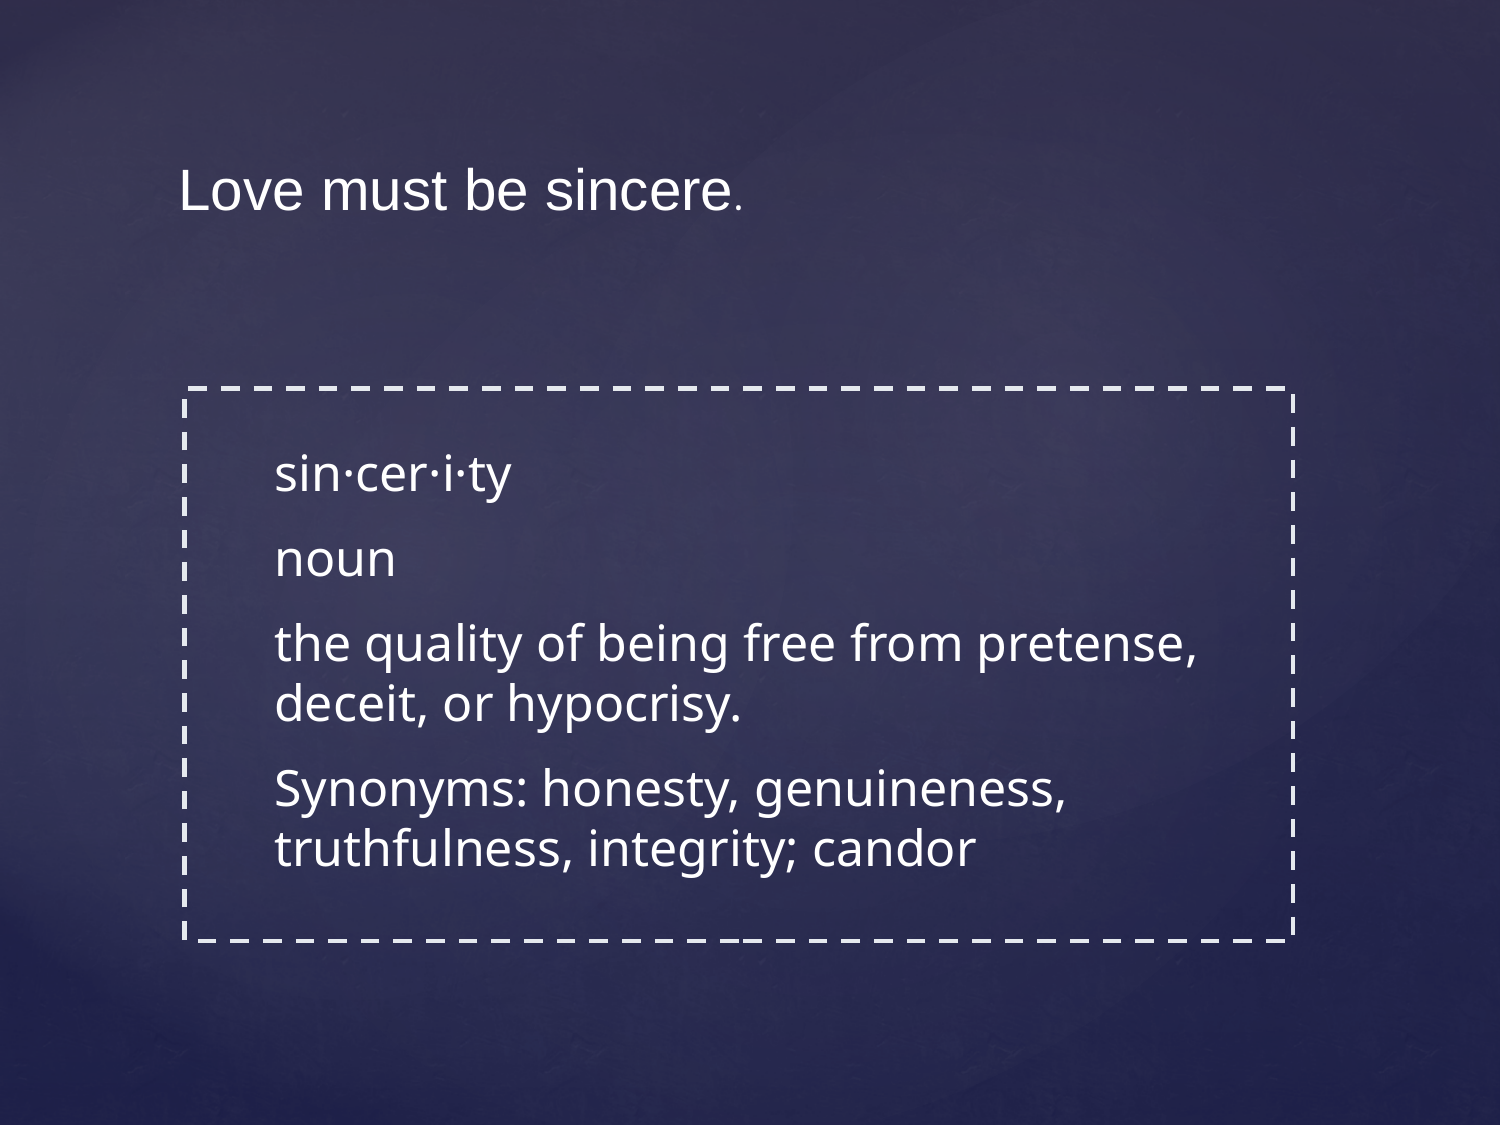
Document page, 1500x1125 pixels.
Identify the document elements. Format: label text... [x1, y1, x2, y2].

text_box Love must be sincere. [163, 144, 769, 230]
text_box sin·cer·i·ty noun the quality of being free from pretense, deceit, or hypocrisy. Synonyms: honesty, genuineness, truthfulness, integrity; candor [184, 388, 1294, 941]
